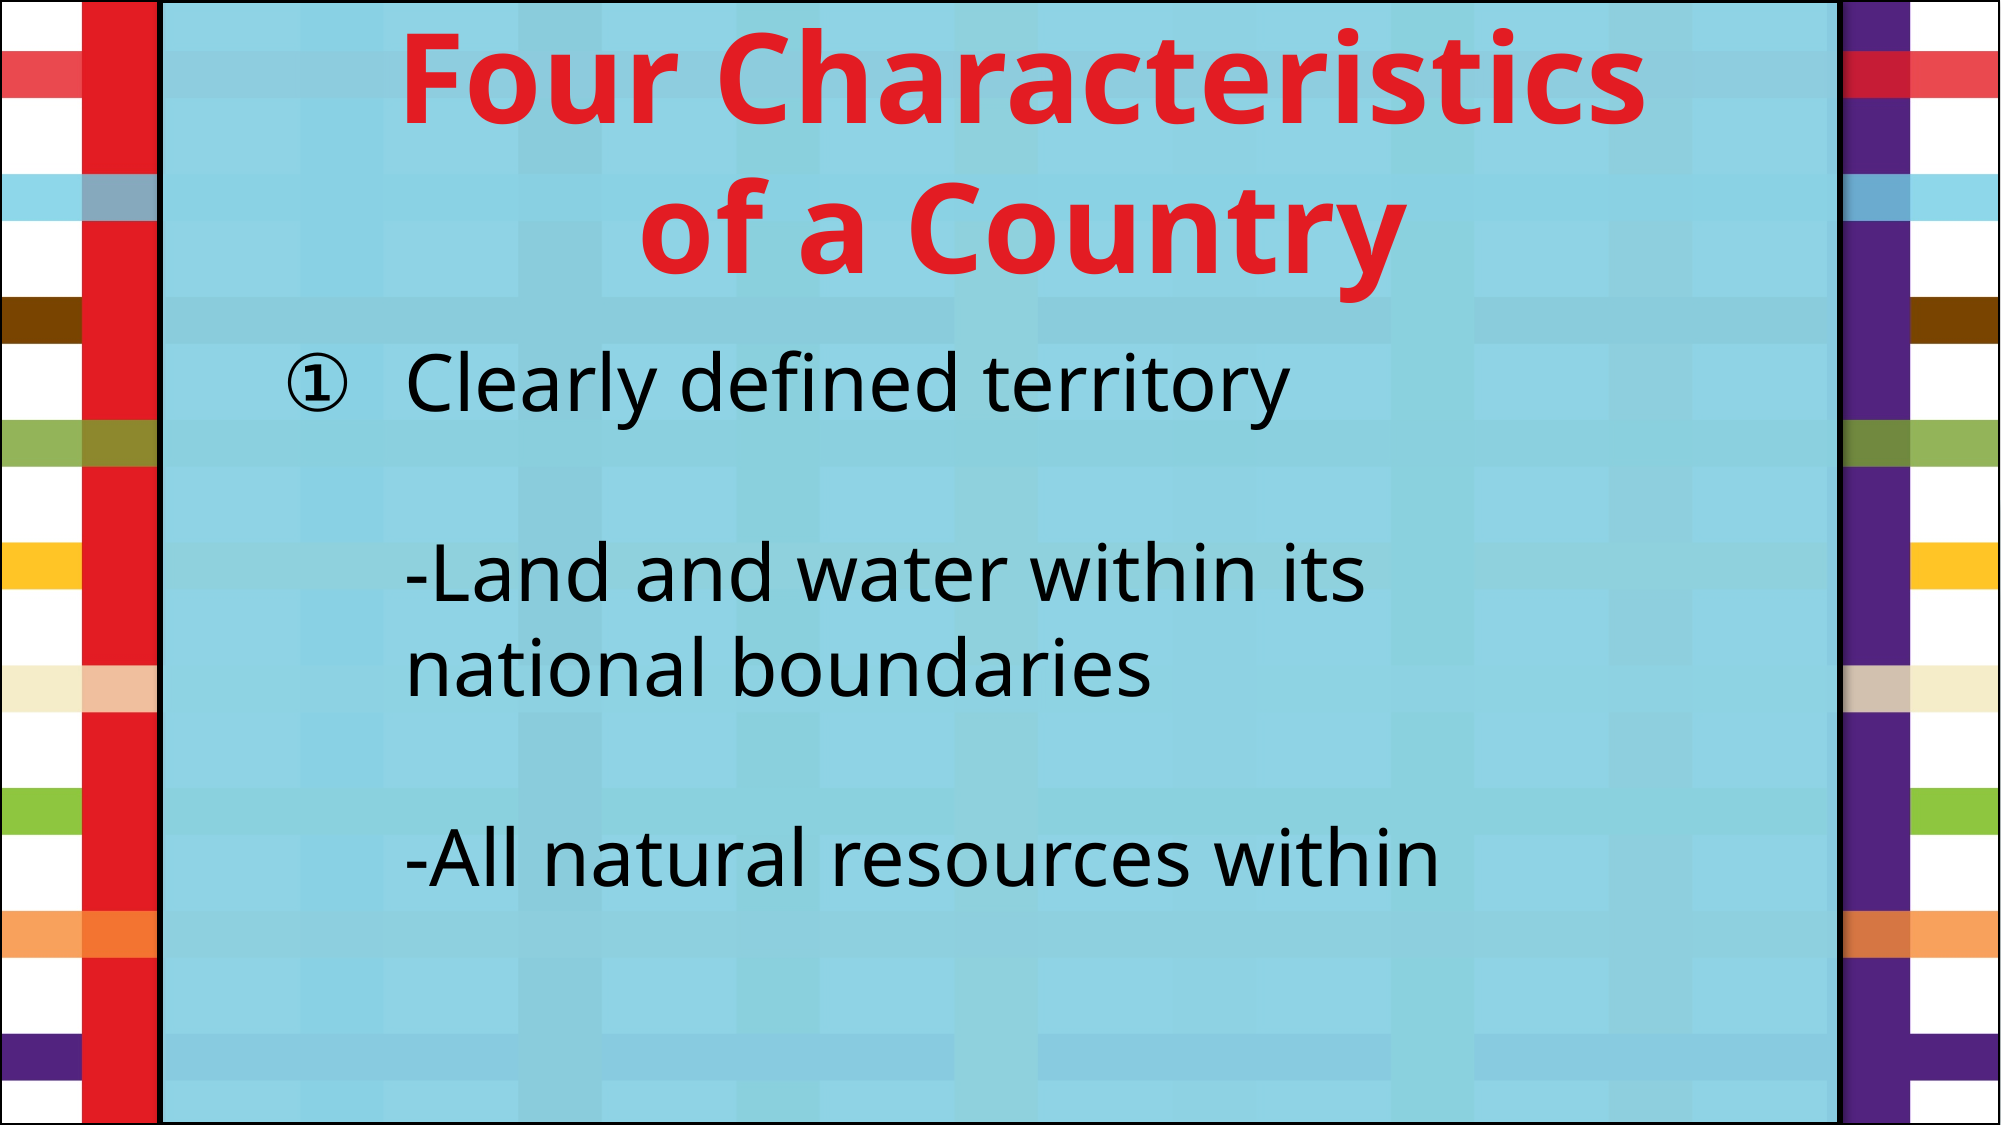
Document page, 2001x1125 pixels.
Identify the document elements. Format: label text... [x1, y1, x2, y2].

text_box Four Characteristics of a Country [381, 0, 1666, 307]
text_box [1849, 0, 2000, 1125]
text_box Clearly defined territory -Land and water within its national boundaries -All natural resources within [267, 324, 1614, 910]
text_box [158, 0, 1841, 1125]
text_box [0, 0, 158, 1125]
